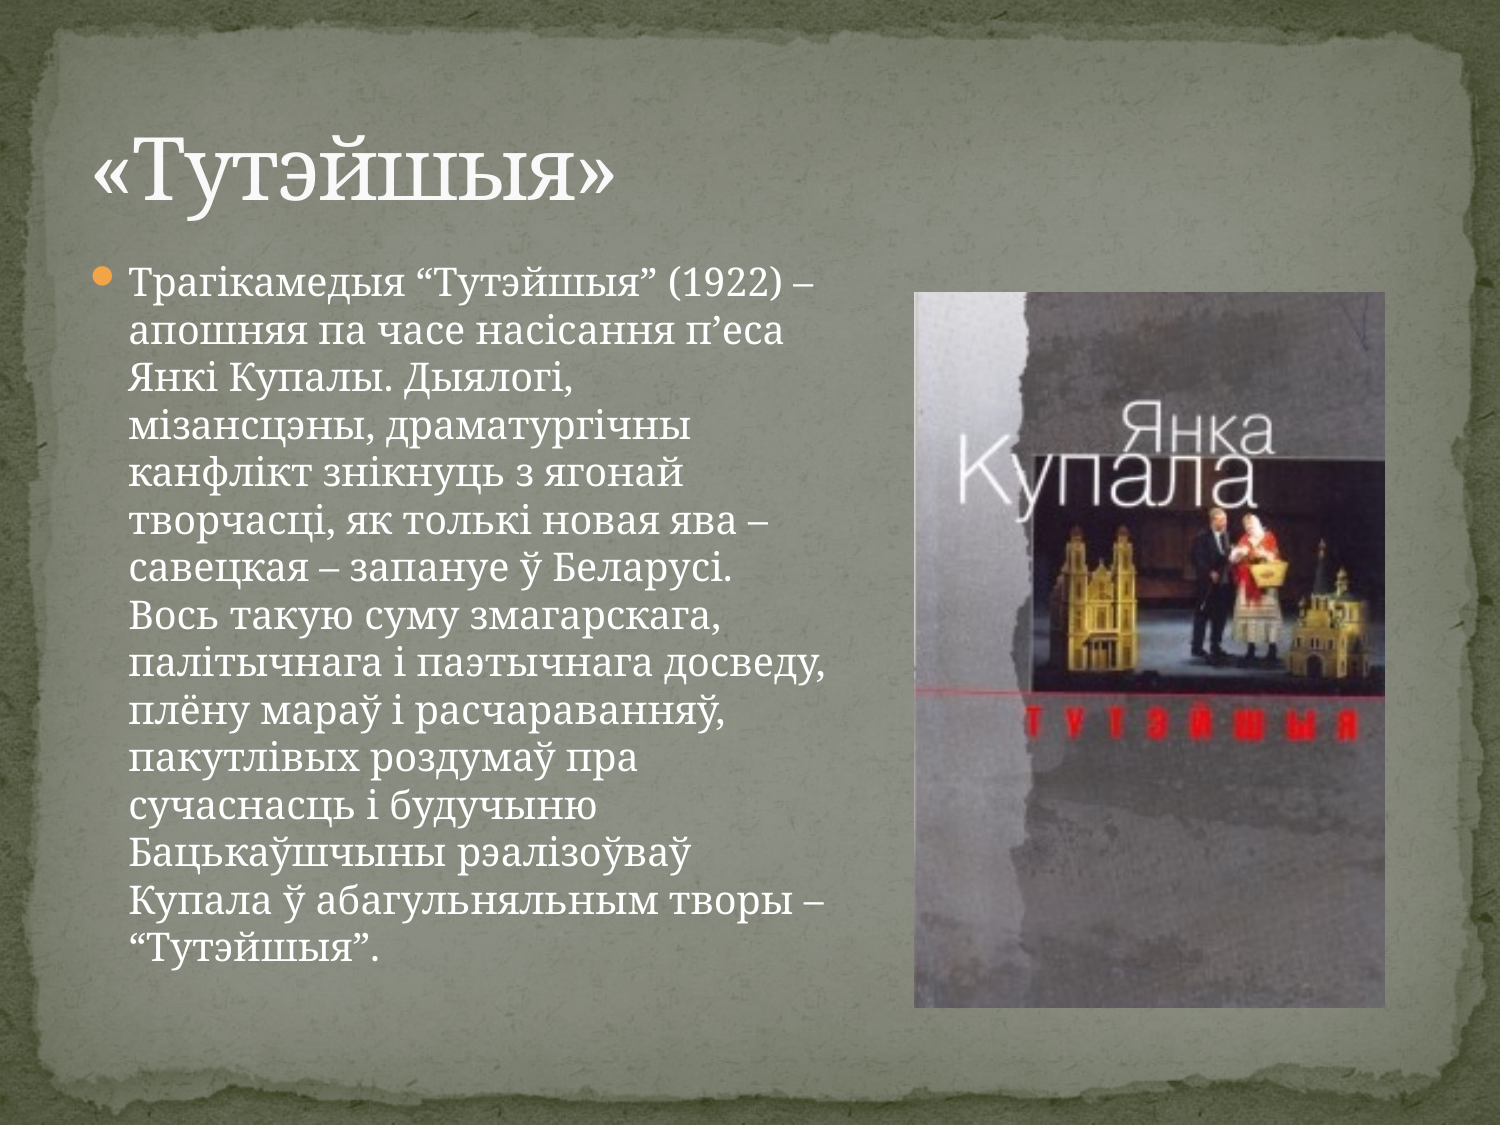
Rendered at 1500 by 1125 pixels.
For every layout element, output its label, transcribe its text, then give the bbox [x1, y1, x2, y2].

title «Тутэйшыя» [74, 24, 1425, 225]
list Трагікамедыя “Тутэйшыя” (1922) – апошняя па часе насісання п’еса Янкі Купалы. Дыялогі, мізансцэны, драматургічны канфлікт знікнуць з ягонай творчасці, як толькі новая ява – савецкая – запануе ў Беларусі. Вось такую суму змагарскага, палітычнага і паэтычнага досведу, плёну мараў і расчараванняў, пакутлівых роздумаў пра сучаснасць і будучыню Бацькаўшчыны рэалізоўваў Купала ў абагульняльным творы – “Тутэйшыя”. [75, 249, 844, 1000]
picture [914, 292, 1385, 1008]
